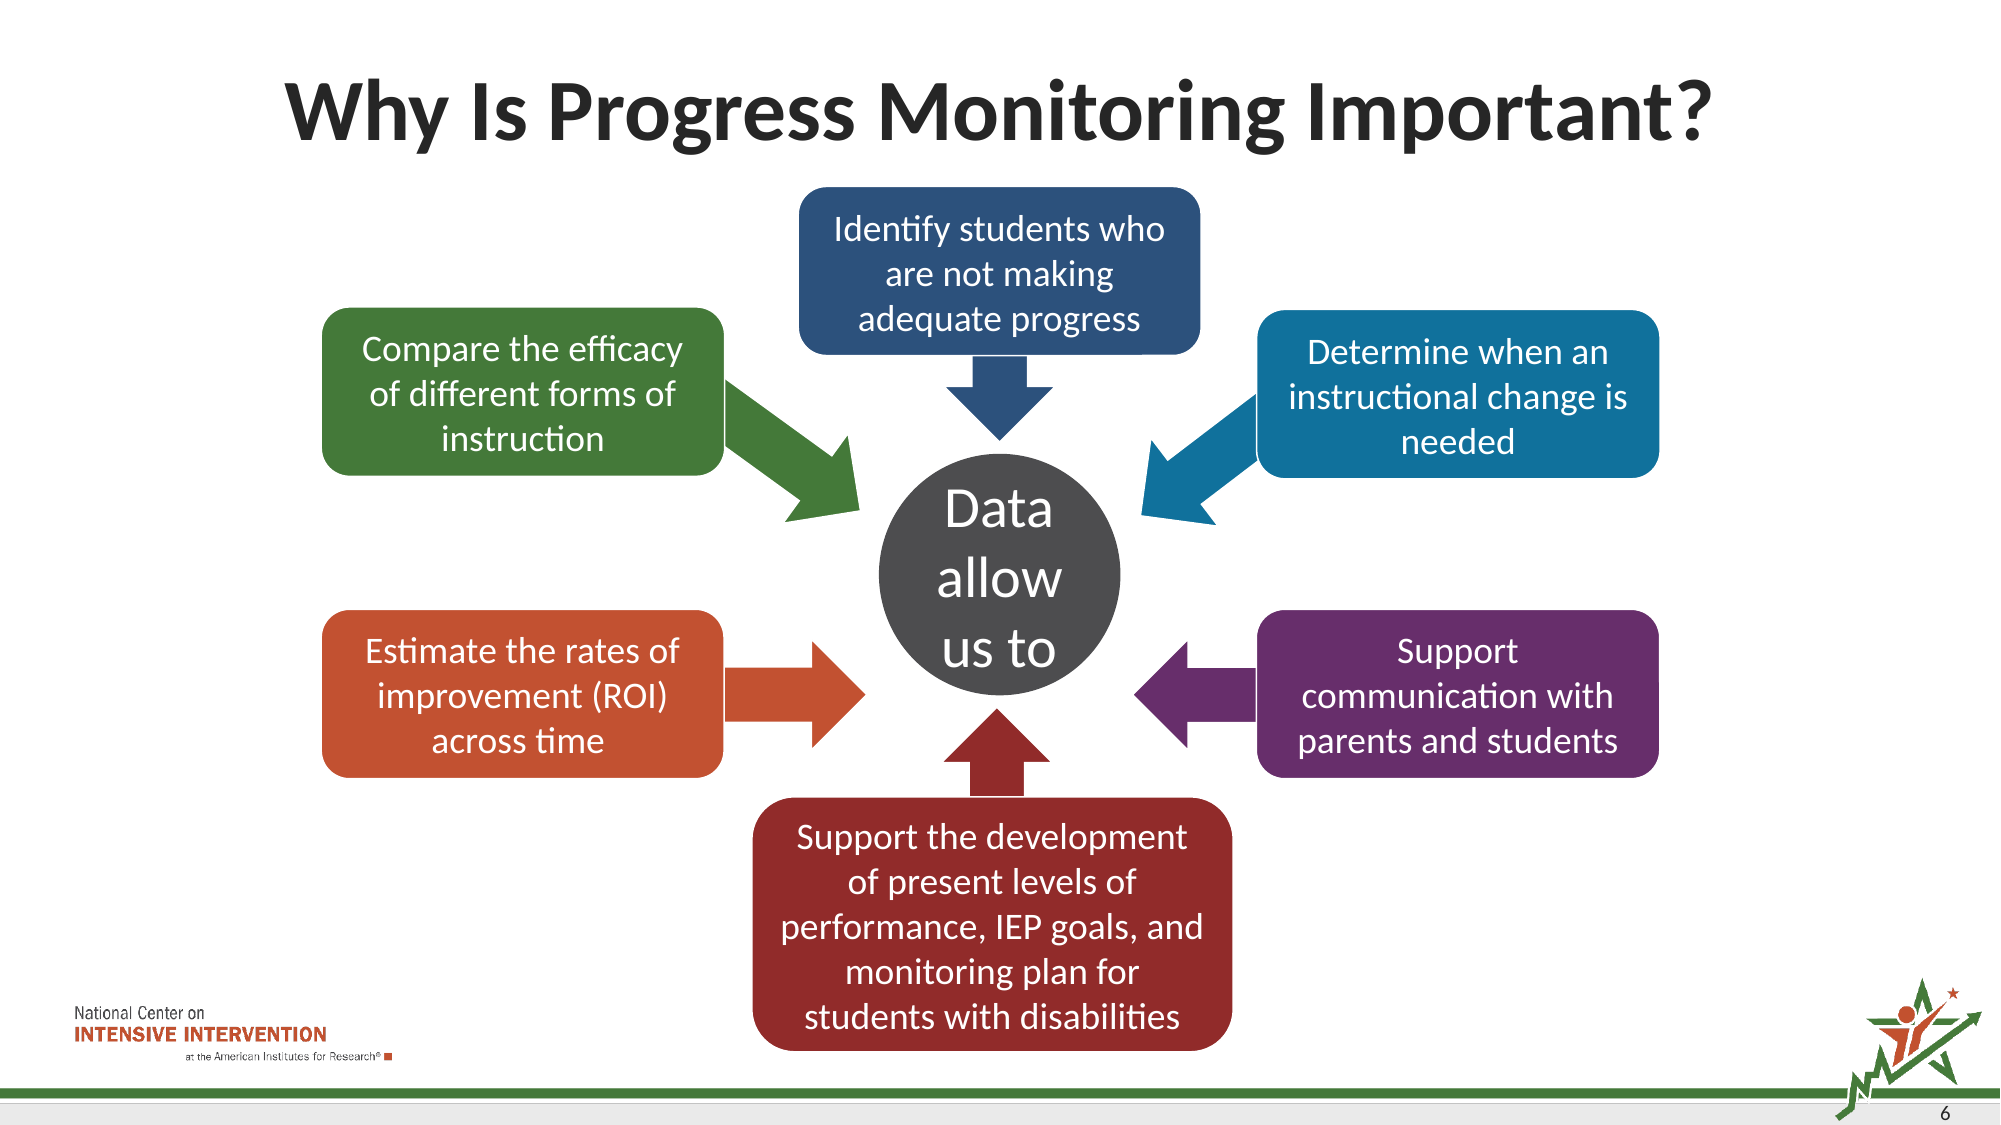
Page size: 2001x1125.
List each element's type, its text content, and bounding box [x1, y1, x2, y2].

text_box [321, 306, 880, 508]
slide_number 6 [1925, 1099, 1951, 1125]
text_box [798, 186, 1202, 443]
text_box Data allow us to [878, 453, 1121, 696]
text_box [751, 706, 1234, 1052]
picture [0, 0, 2000, 1125]
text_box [321, 609, 867, 779]
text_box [1119, 309, 1661, 511]
title Why Is Progress Monitoring Important? [75, 0, 1925, 210]
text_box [1132, 609, 1660, 779]
